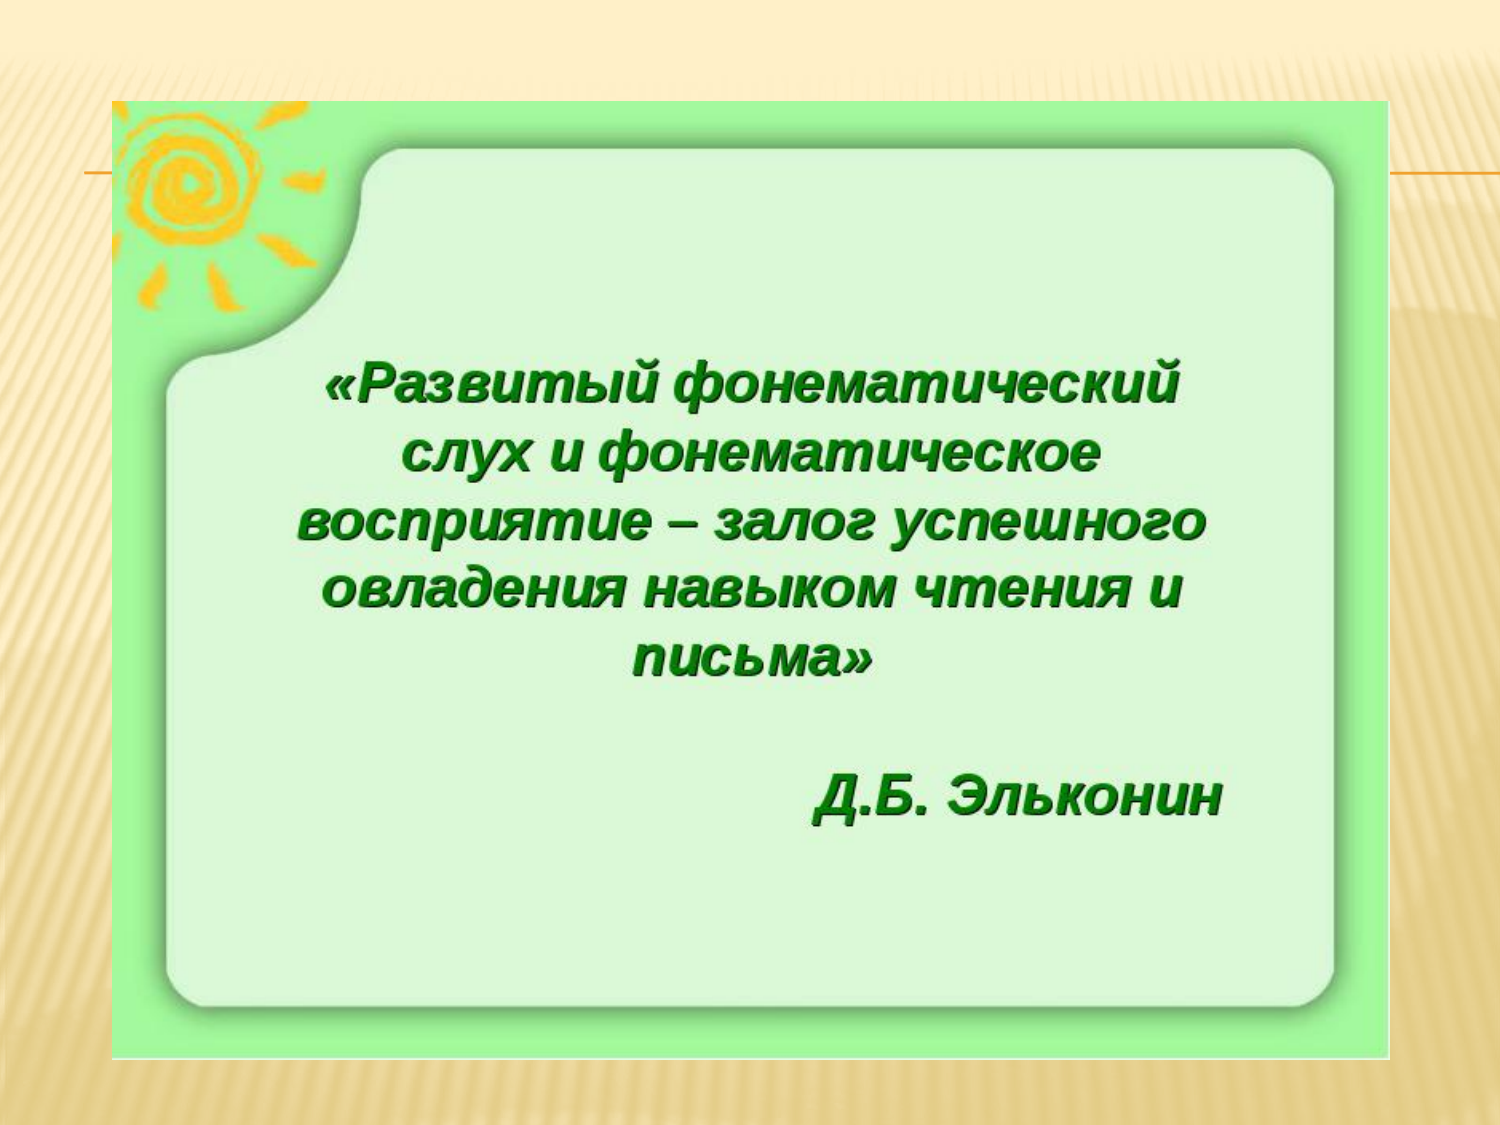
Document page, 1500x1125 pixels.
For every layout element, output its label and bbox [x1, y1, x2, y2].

list [111, 101, 1390, 1061]
